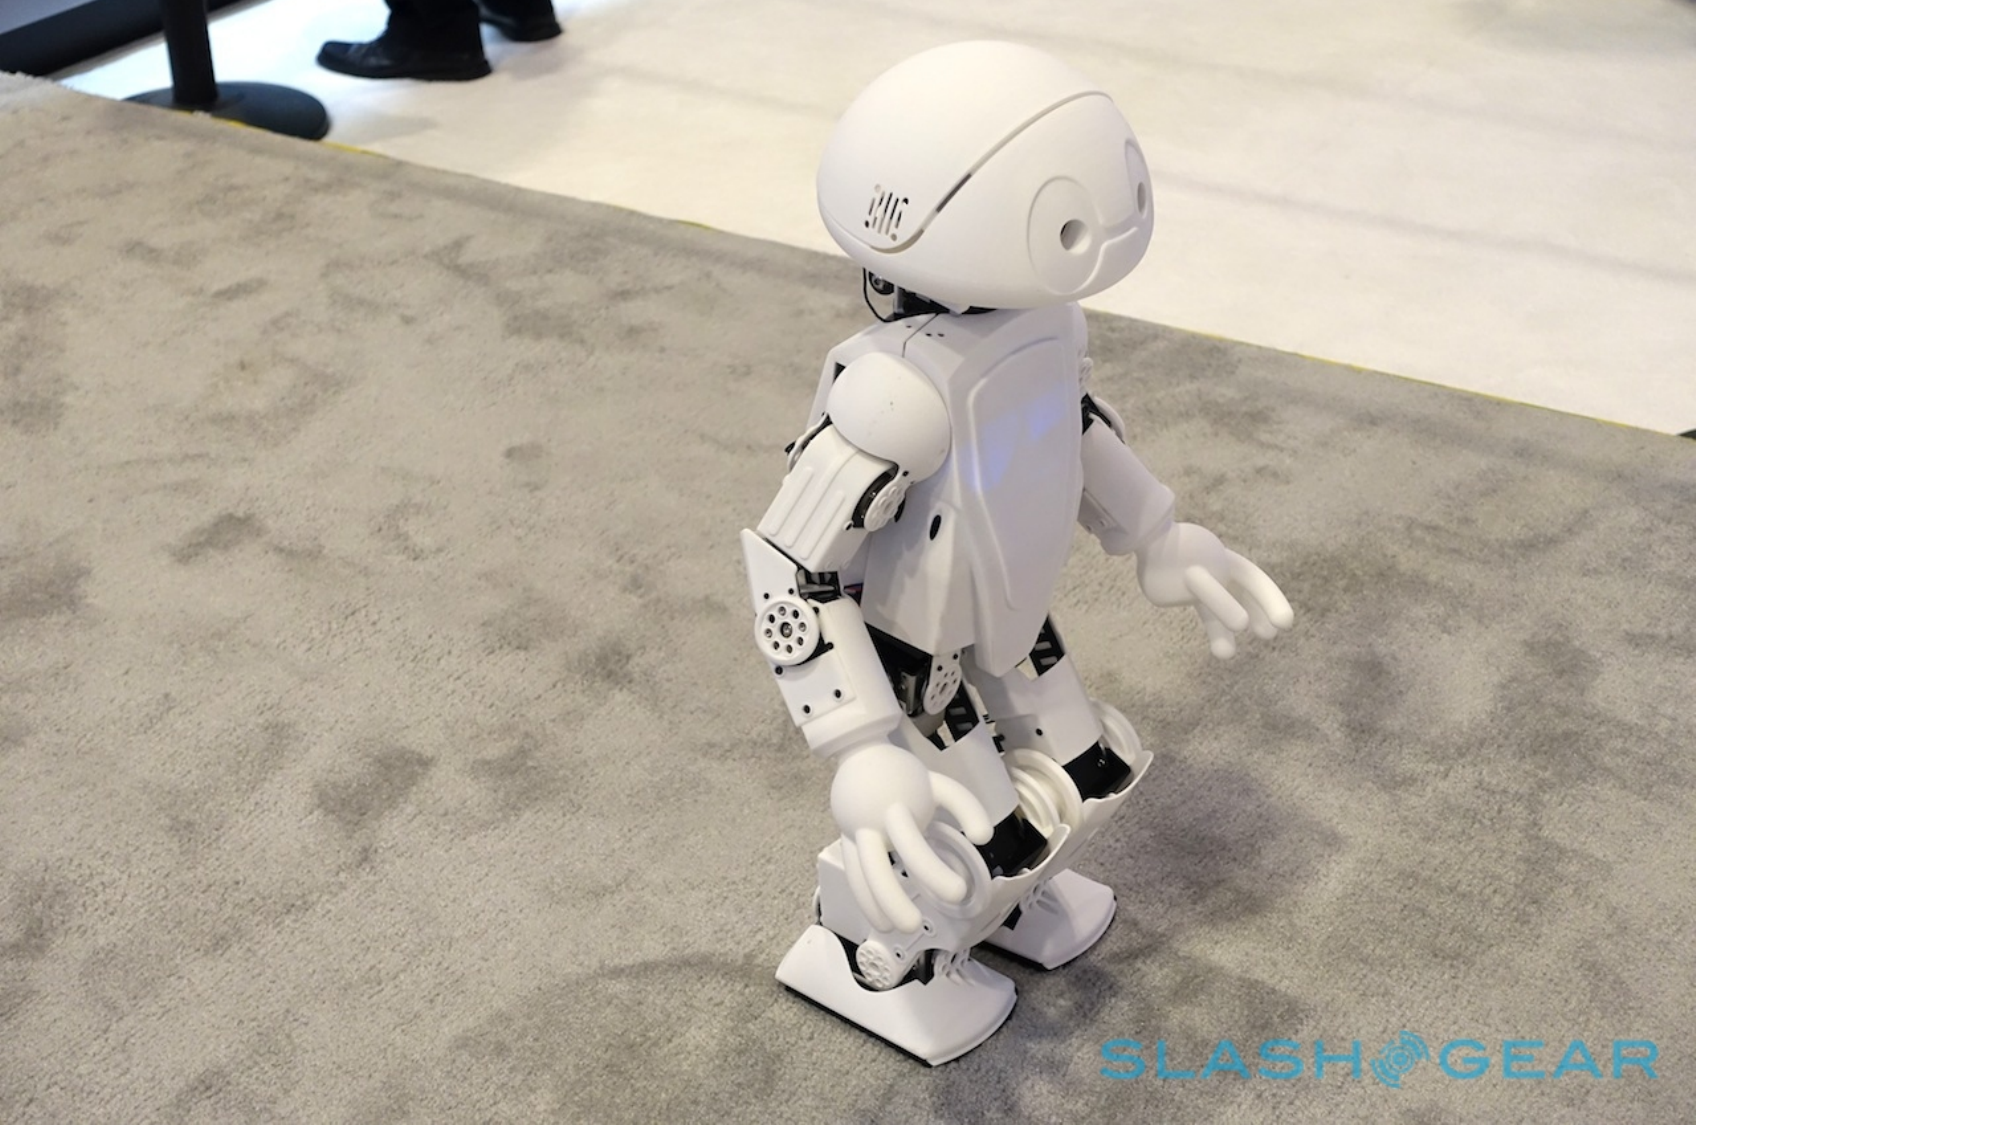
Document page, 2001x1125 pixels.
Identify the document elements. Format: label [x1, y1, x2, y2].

picture [0, 0, 1696, 1125]
